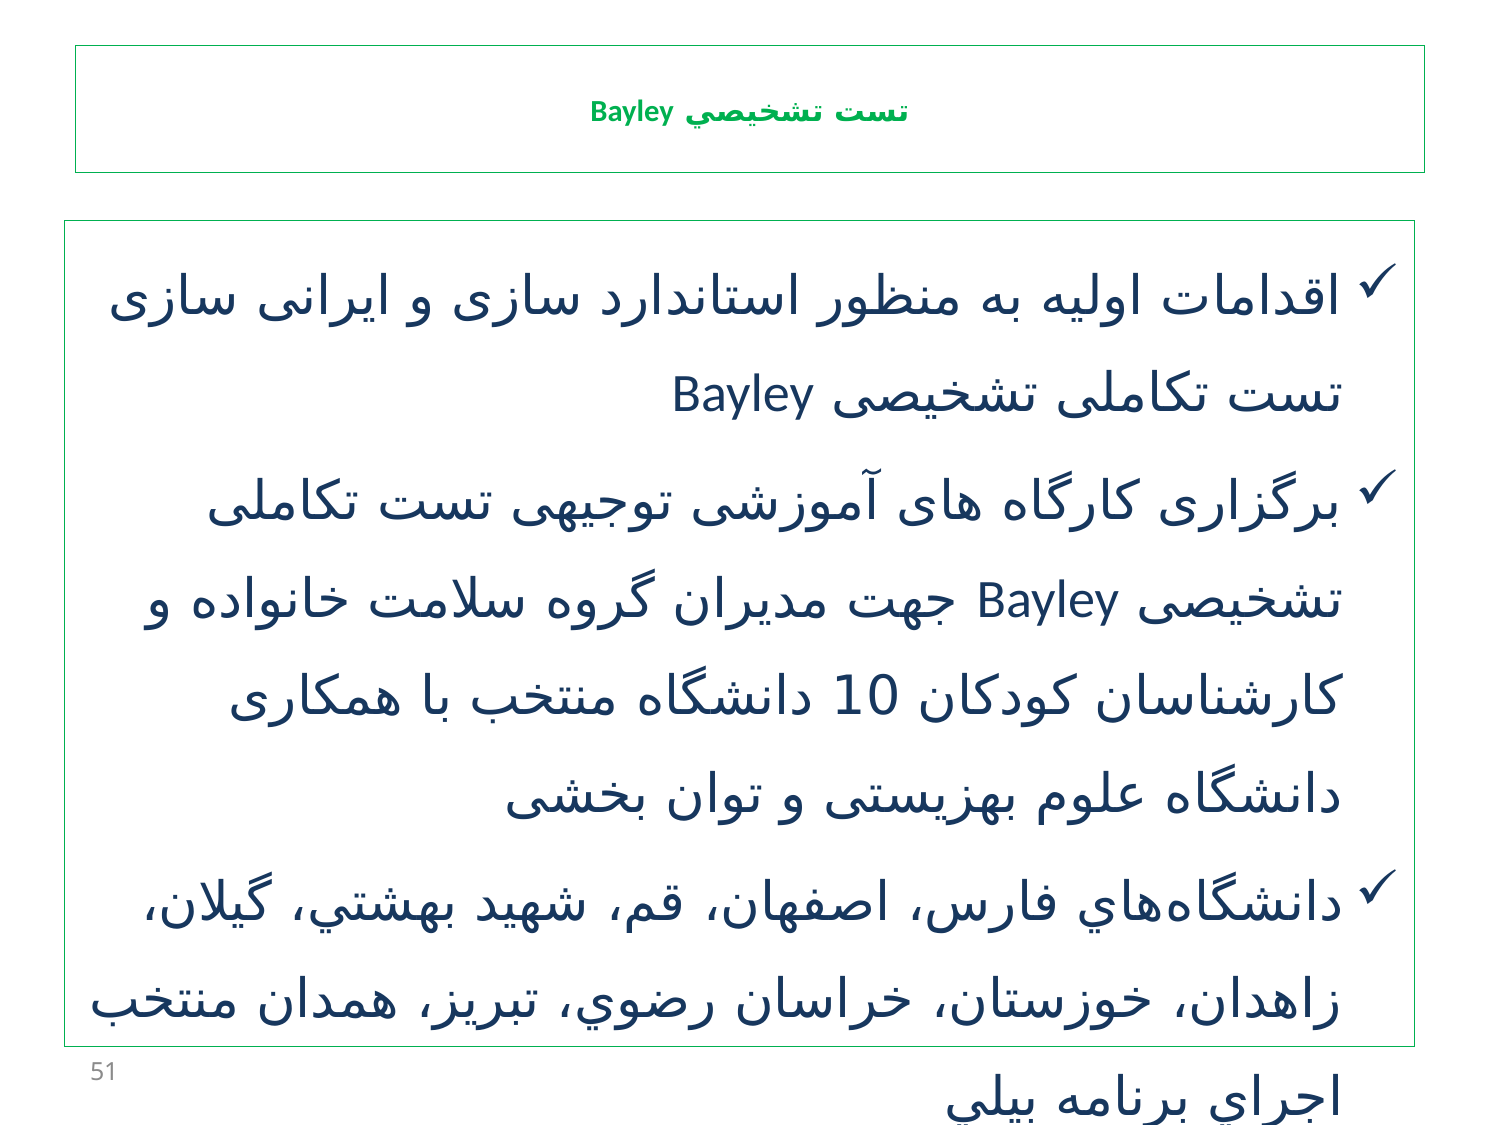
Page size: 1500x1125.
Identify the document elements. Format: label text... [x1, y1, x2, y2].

title تست تشخيصي Bayley [75, 45, 1425, 173]
slide_number 51 [75, 1042, 425, 1103]
list اقدامات اولیه به منظور استاندارد سازی و ایرانی سازی تست تکاملی تشخیصی Bayley برگزاری کارگاه های آموزشی توجیهی تست تکاملی تشخیصی Bayley جهت مدیران گروه سلامت خانواده و کارشناسان کودکان 10 دانشگاه منتخب با همکاری دانشگاه علوم بهزیستی و توان بخشی دانشگاه‌هاي فارس، اصفهان، قم، شهيد بهشتي، گيلان، زاهدان، خوزستان، خراسان رضوي، تبريز، همدان منتخب اجراي برنامه بيلي [64, 220, 1415, 1047]
